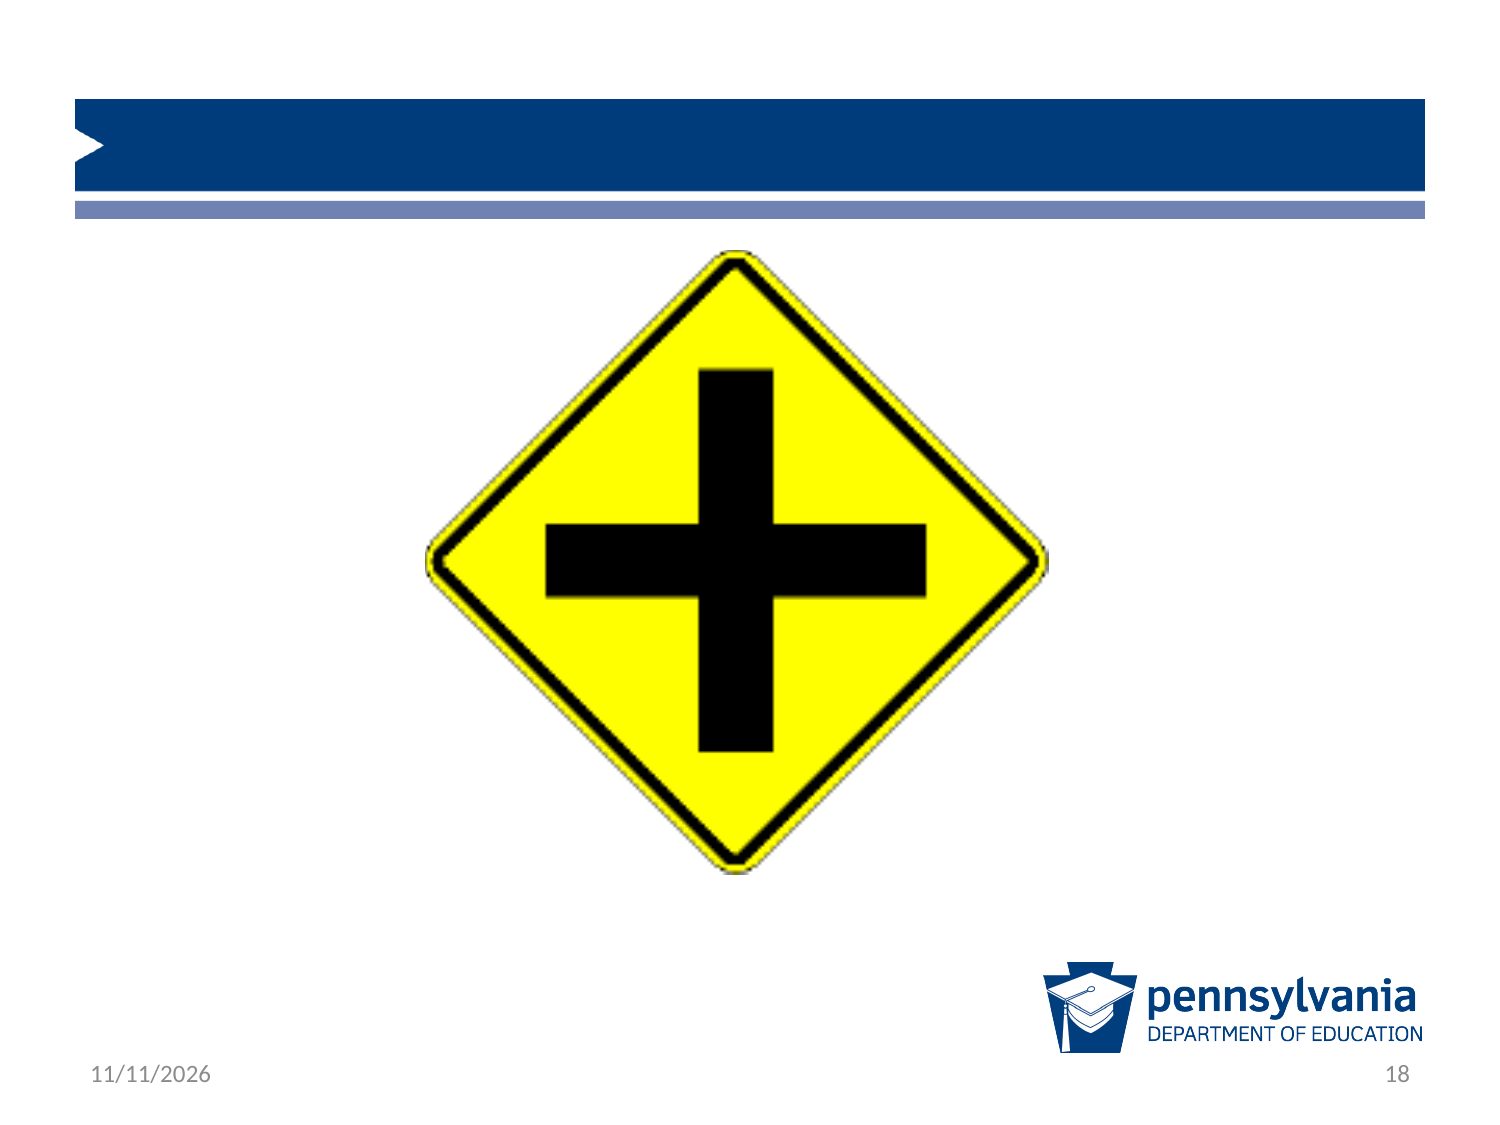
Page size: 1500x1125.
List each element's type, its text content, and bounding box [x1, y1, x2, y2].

picture [1043, 962, 1422, 1053]
picture [424, 250, 1049, 875]
slide_number 18 [1074, 1042, 1425, 1103]
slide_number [75, 1042, 425, 1103]
picture [75, 99, 1425, 219]
